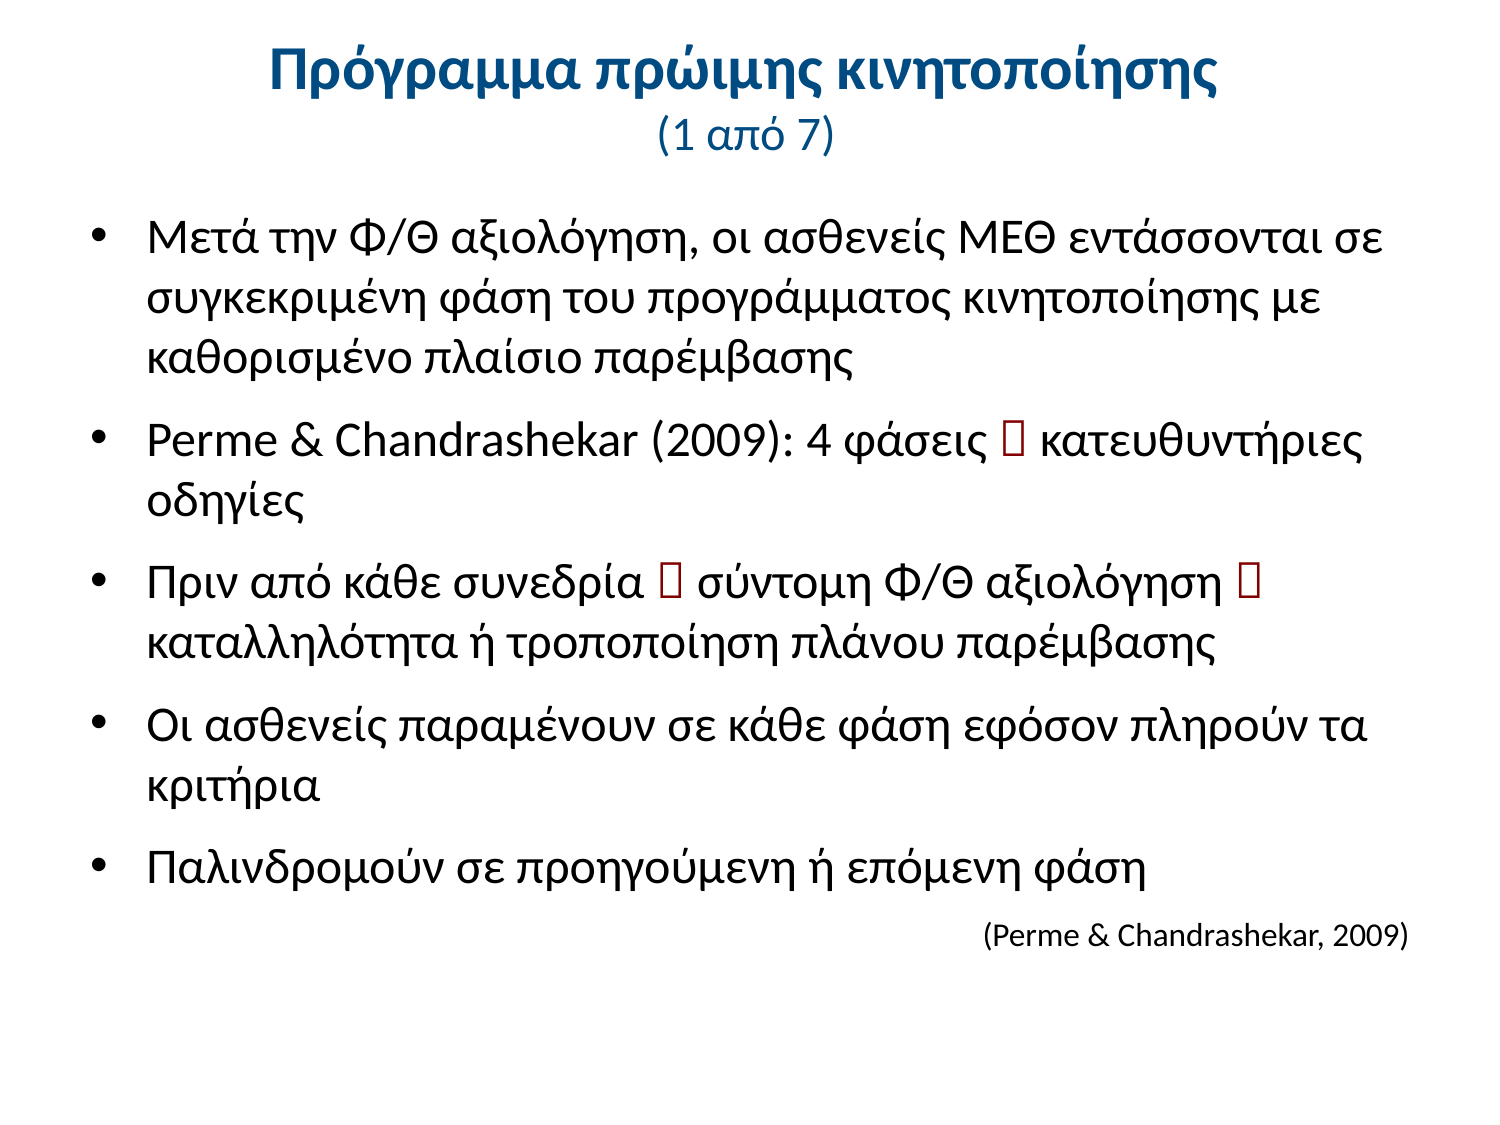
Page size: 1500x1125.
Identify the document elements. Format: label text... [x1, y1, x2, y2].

title Πρόγραμμα πρώιμης κινητοποίησης (1 από 7) [76, 19, 1427, 169]
list Μετά την Φ/Θ αξιολόγηση, οι ασθενείς ΜΕΘ εντάσσονται σε συγκεκριμένη φάση του προγράμματος κινητοποίησης με καθορισμένο πλαίσιο παρέμβασης Perme & Chandrashekar (2009): 4 φάσεις  κατευθυντήριες οδηγίες Πριν από κάθε συνεδρία  σύντομη Φ/Θ αξιολόγηση  καταλληλότητα ή τροποποίηση πλάνου παρέμβασης Οι ασθενείς παραμένουν σε κάθε φάση εφόσον πληρούν τα κριτήρια Παλινδρομούν σε προηγούμενη ή επόμενη φάση (Perme & Chandrashekar, 2009) [75, 196, 1425, 1024]
